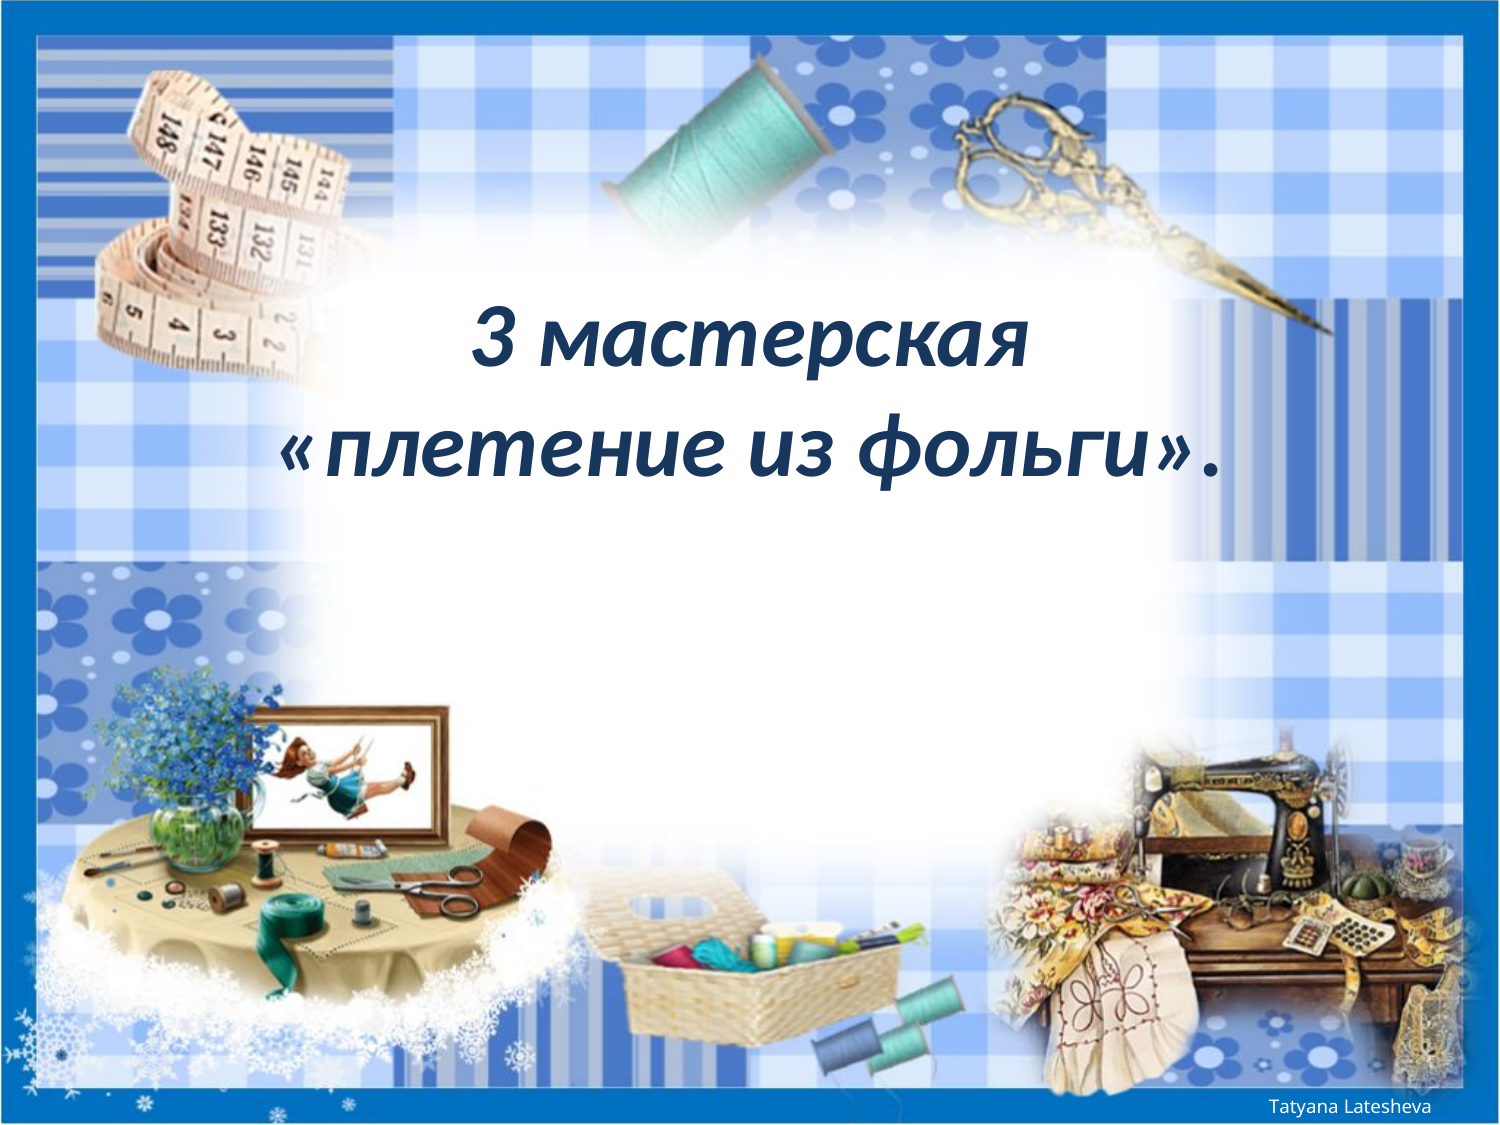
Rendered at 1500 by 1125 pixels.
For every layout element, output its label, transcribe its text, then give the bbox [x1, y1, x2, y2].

picture [0, 0, 1500, 1125]
title 3 мастерская «плетение из фольги». [75, 246, 1425, 633]
